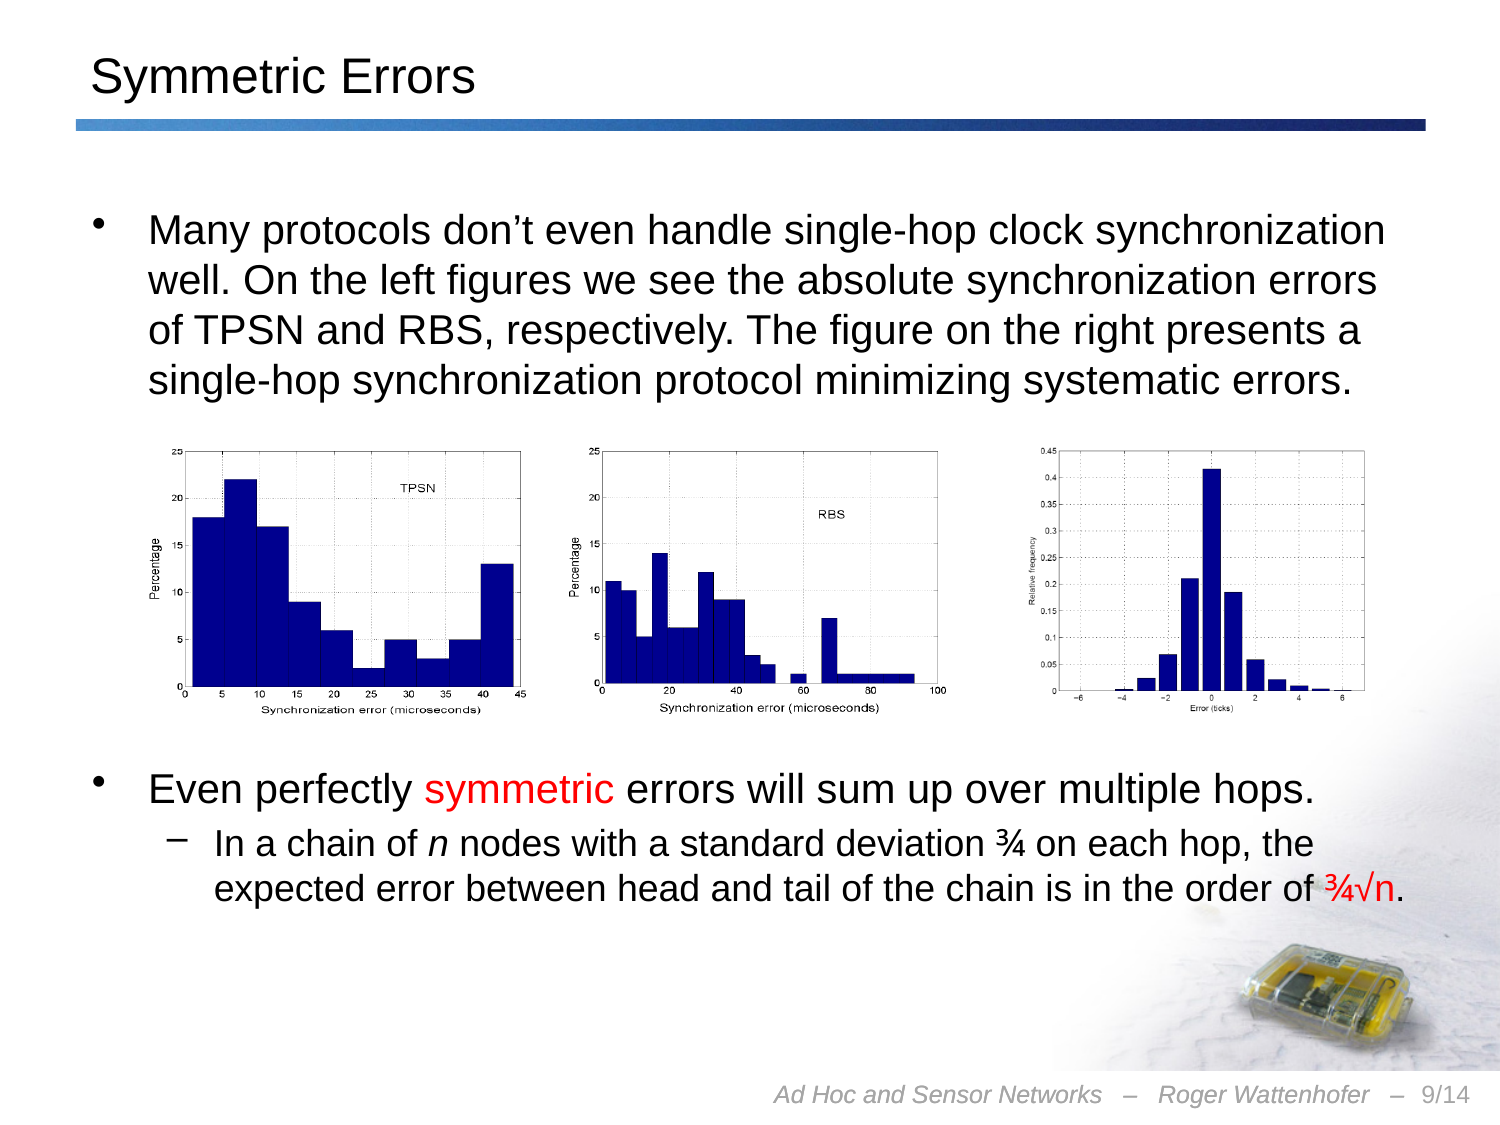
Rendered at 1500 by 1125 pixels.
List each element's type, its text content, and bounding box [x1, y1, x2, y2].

picture [1052, 566, 1500, 1071]
title Symmetric Errors [74, 32, 1426, 114]
list Many protocols don’t even handle single-hop clock synchronization well. On the left figures we see the absolute synchronization errors of TPSN and RBS, respectively. The figure on the right presents a single-hop synchronization protocol minimizing systematic errors. Even perfectly symmetric errors will sum up over multiple hops. In a chain of n nodes with a standard deviation ¾ on each hop, the expected error between head and tail of the chain is in the order of ¾√n. [76, 136, 1424, 1013]
picture [142, 441, 953, 723]
picture [75, 119, 1426, 131]
picture [1026, 445, 1371, 717]
